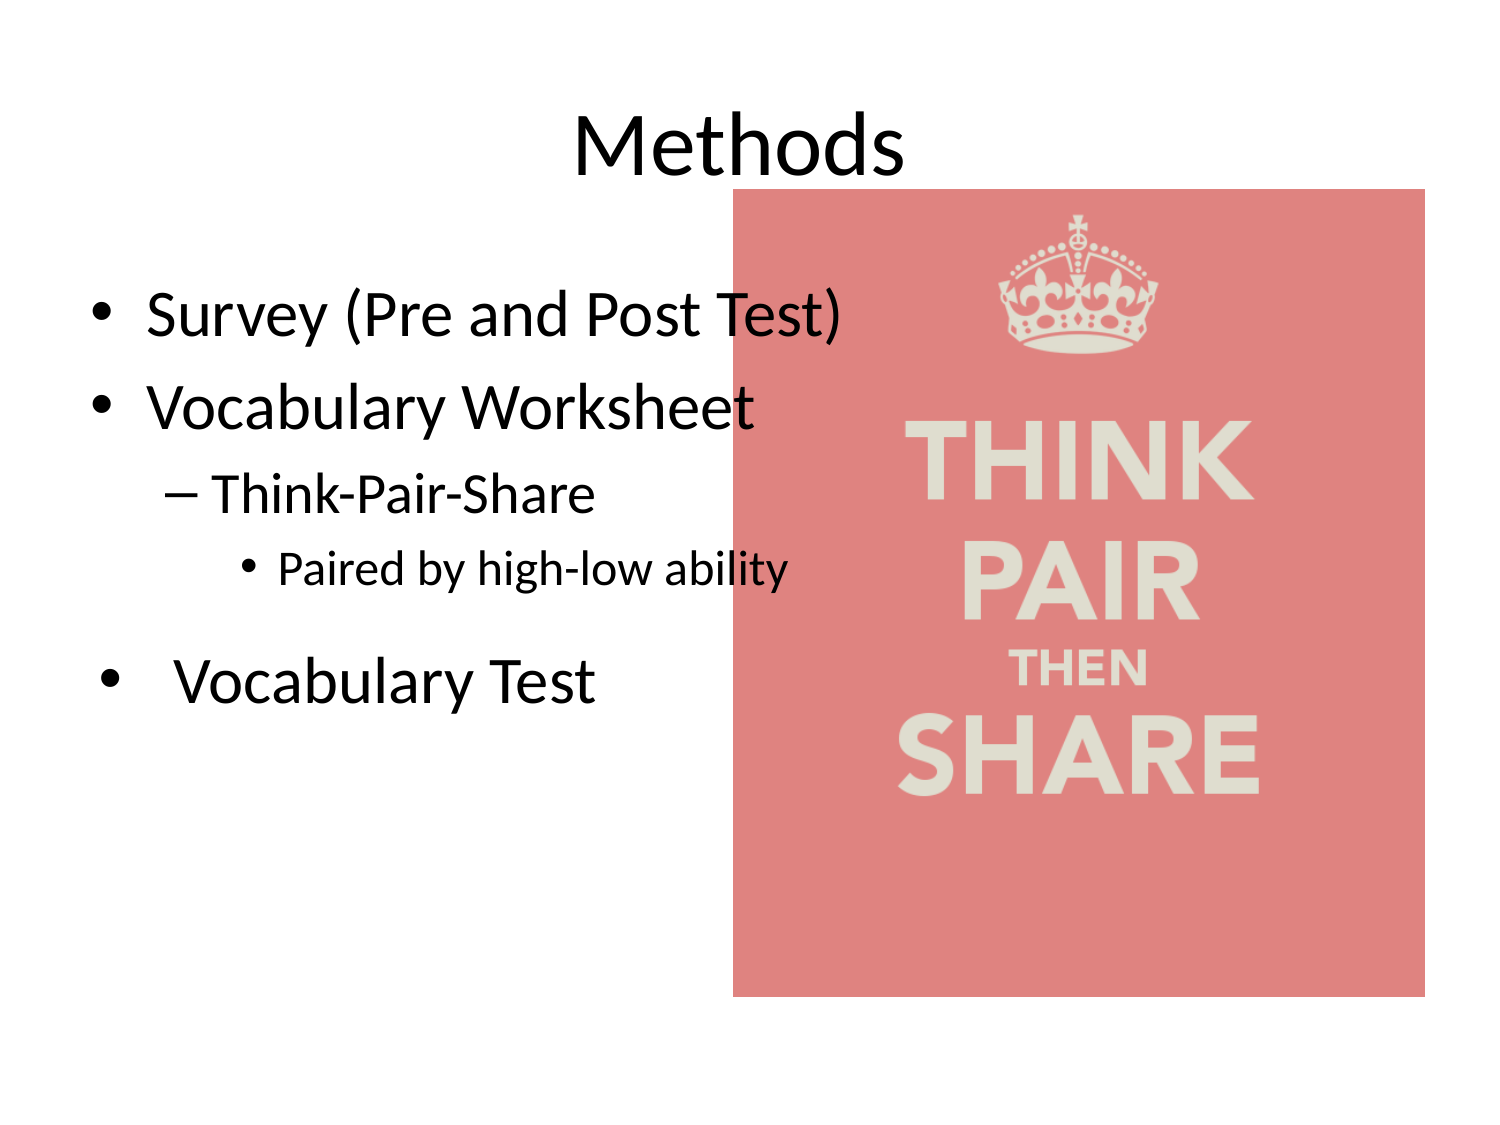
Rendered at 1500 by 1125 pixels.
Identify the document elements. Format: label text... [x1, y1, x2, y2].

title Methods [75, 45, 1425, 233]
picture [733, 189, 1426, 997]
text_box Vocabulary Test [84, 629, 612, 805]
list Survey (Pre and Post Test) Vocabulary Worksheet Think-Pair-Share Paired by high-low ability [75, 262, 728, 686]
